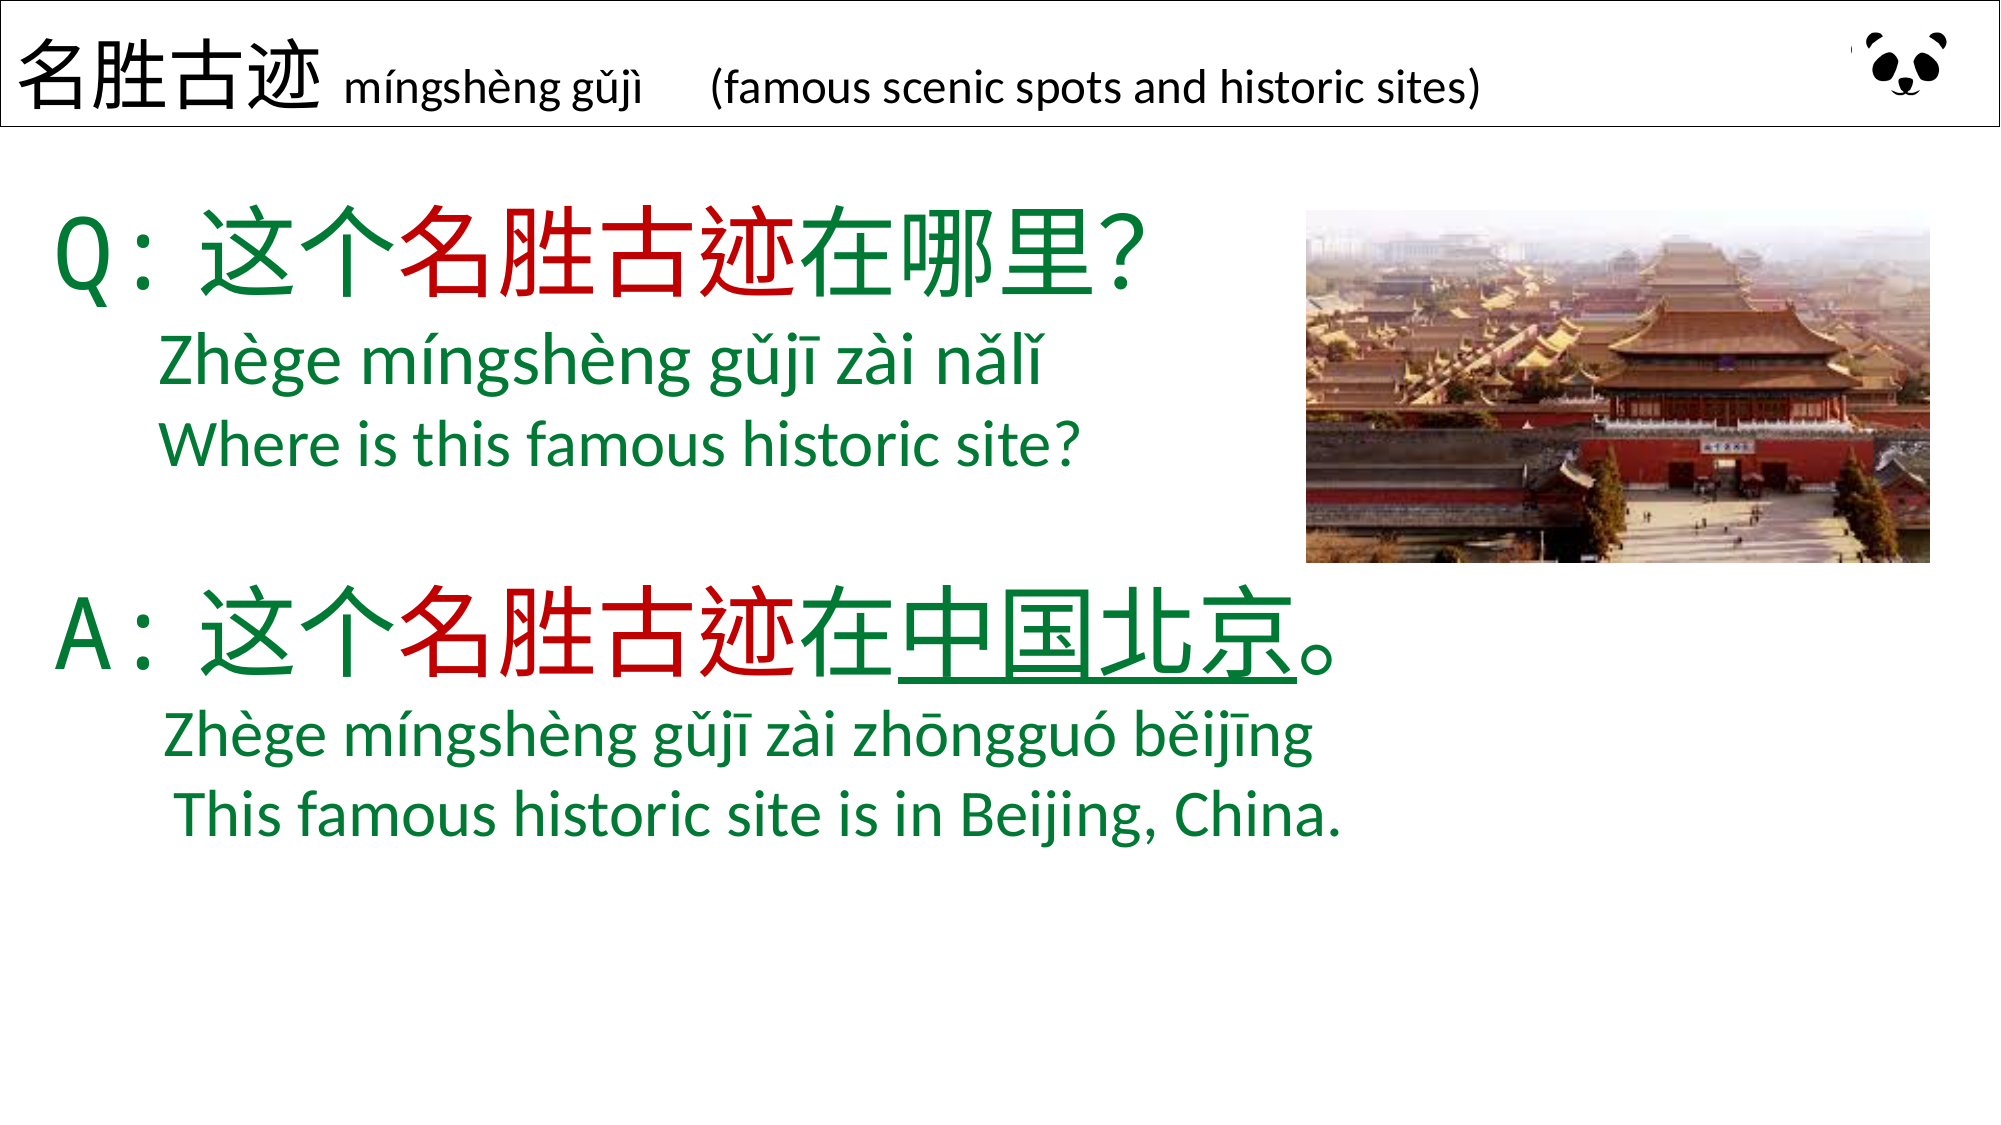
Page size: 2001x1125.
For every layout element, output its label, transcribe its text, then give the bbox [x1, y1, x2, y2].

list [1306, 210, 1930, 563]
text_box Q:这个名胜古迹在哪里？ Zhège míngshèng gǔjī zài nǎlǐ Where is this famous historic site? A:这个名胜古迹在中国北京。 Zhège míngshèng gǔjī zài zhōngguó běijīng This famous historic site is in Beijing, China. [38, 182, 1710, 937]
picture [1836, 13, 1960, 133]
text_box 名胜古迹 míngshèng gǔjì (famous scenic spots and historic sites) [0, 0, 2000, 127]
